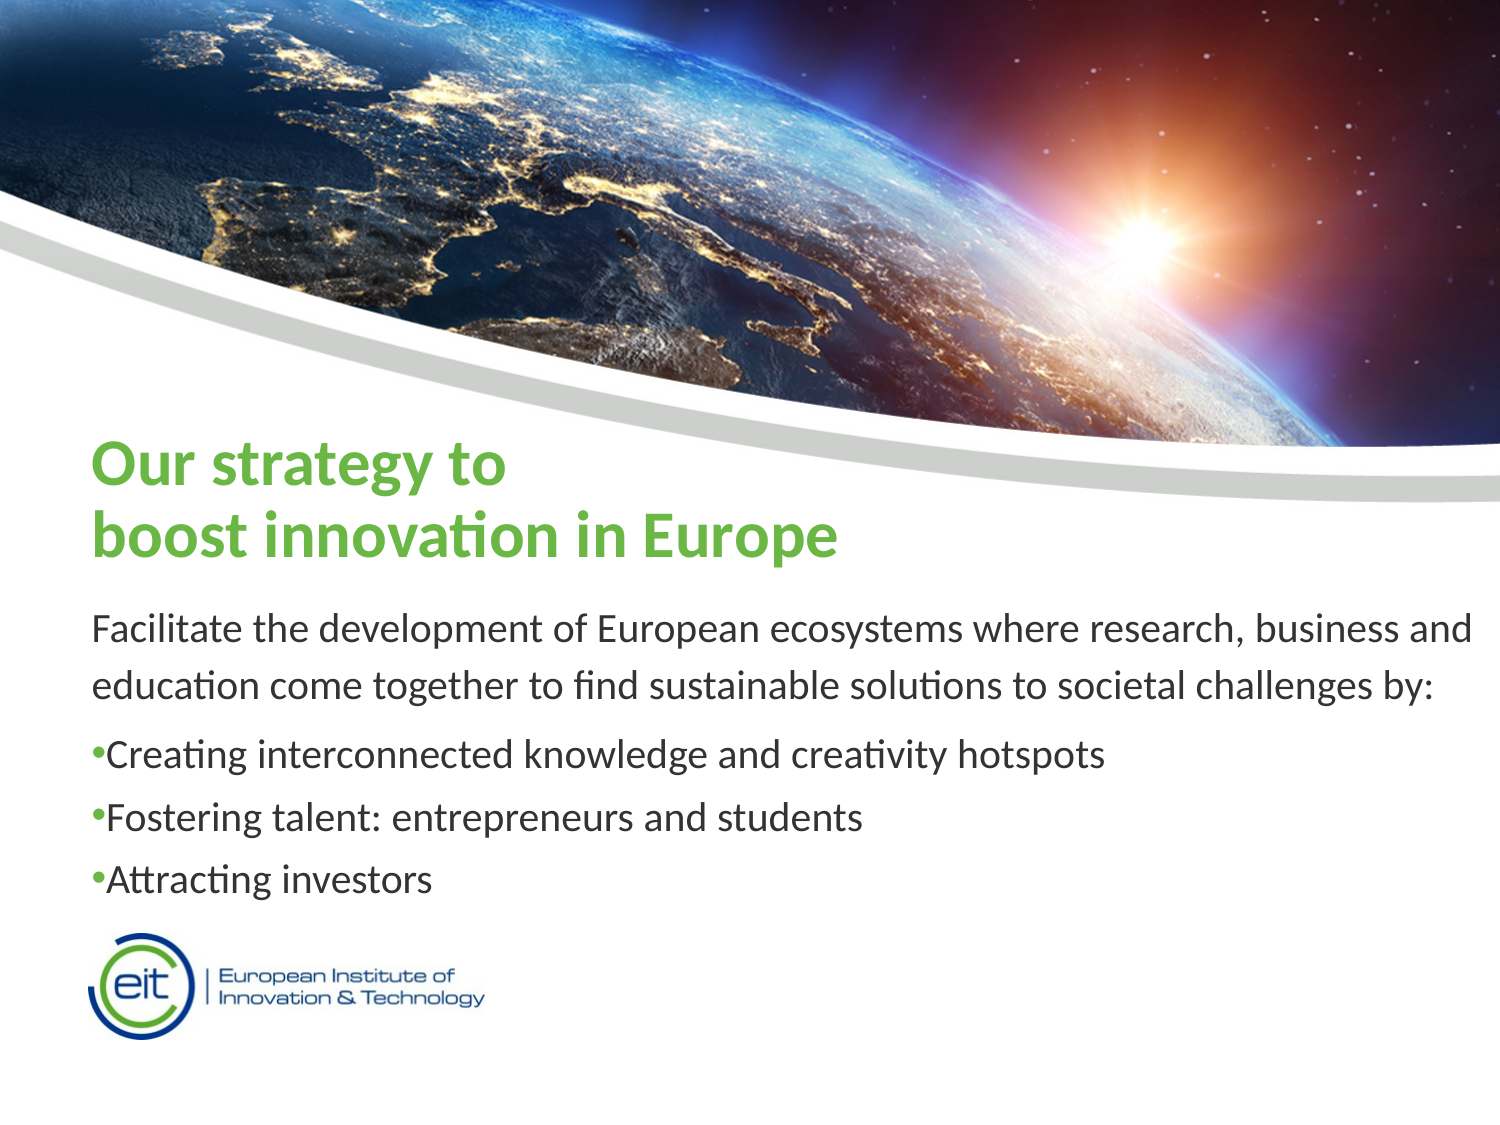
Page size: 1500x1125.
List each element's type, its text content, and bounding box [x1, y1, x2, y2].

picture [0, 0, 1500, 599]
list Facilitate the development of European ecosystems where research, business and education come together to find sustainable solutions to societal challenges by: Creating interconnected knowledge and creativity hotspots Fostering talent: entrepreneurs and students Attracting investors [76, 604, 1500, 1125]
